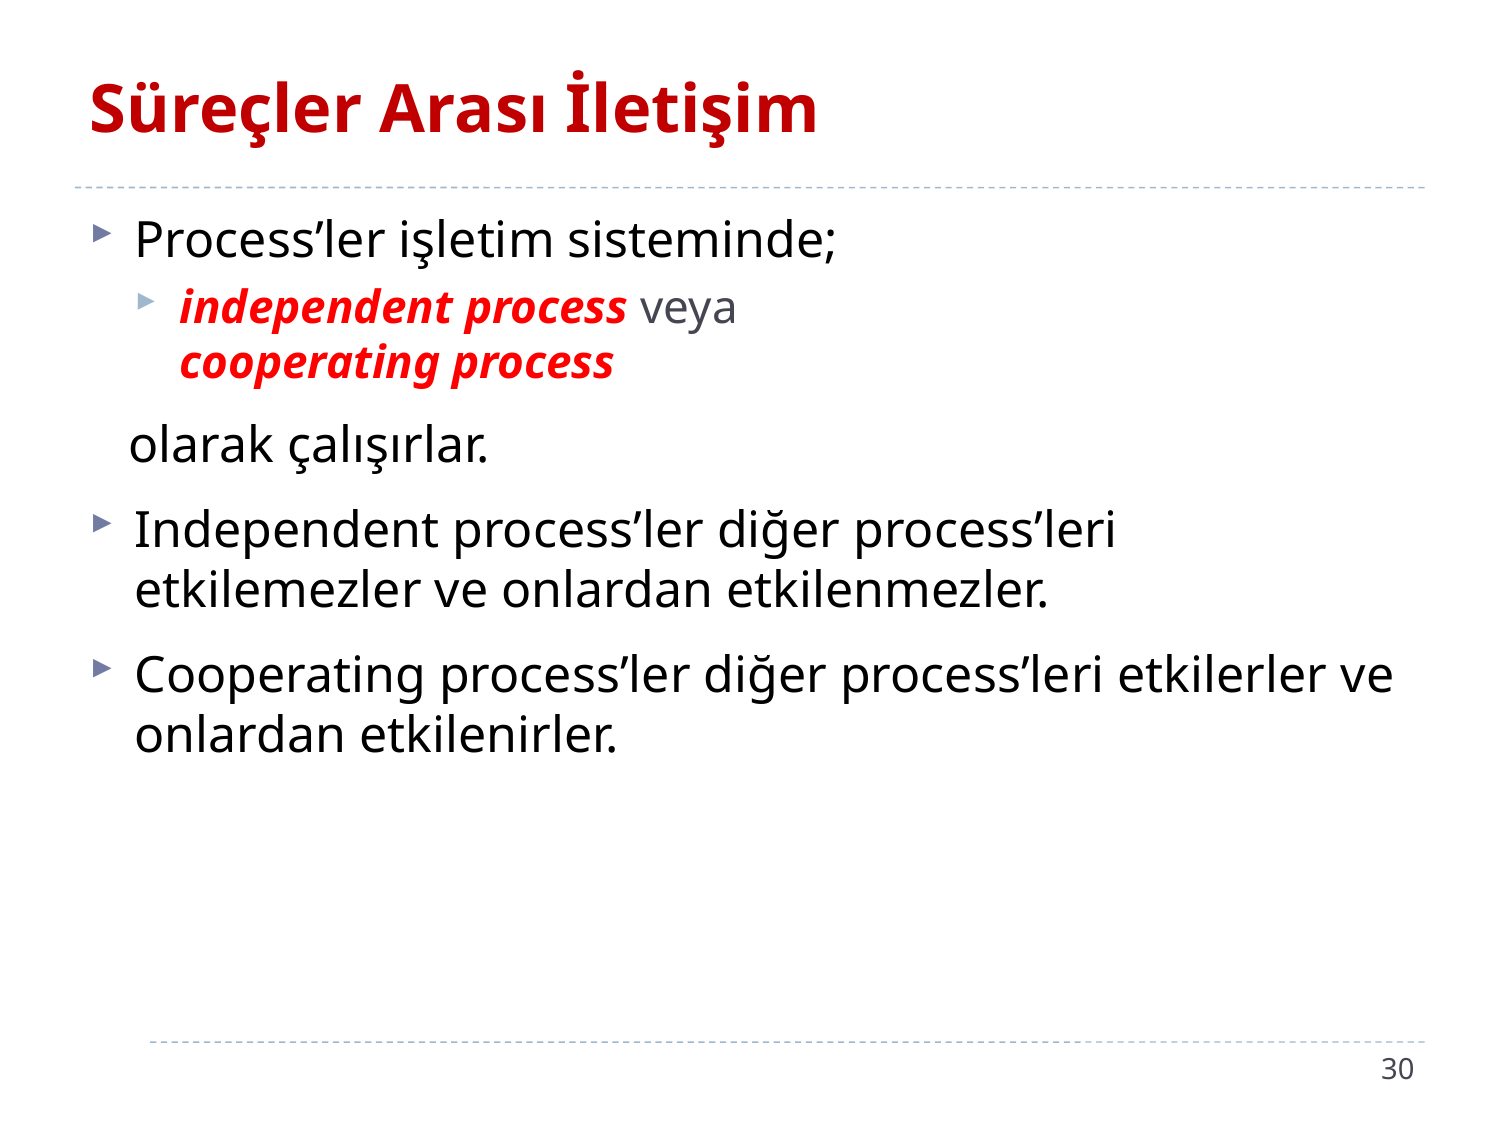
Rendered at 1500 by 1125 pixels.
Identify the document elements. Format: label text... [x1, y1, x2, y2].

list Process’ler işletim sisteminde; independent process veya cooperating process olarak çalışırlar. Independent process’ler diğer process’leri etkilemezler ve onlardan etkilenmezler. Cooperating process’ler diğer process’leri etkilerler ve onlardan etkilenirler. [75, 200, 1425, 1010]
title Süreçler Arası İletişim [75, 24, 1425, 188]
slide_number 30 [1080, 1042, 1430, 1103]
